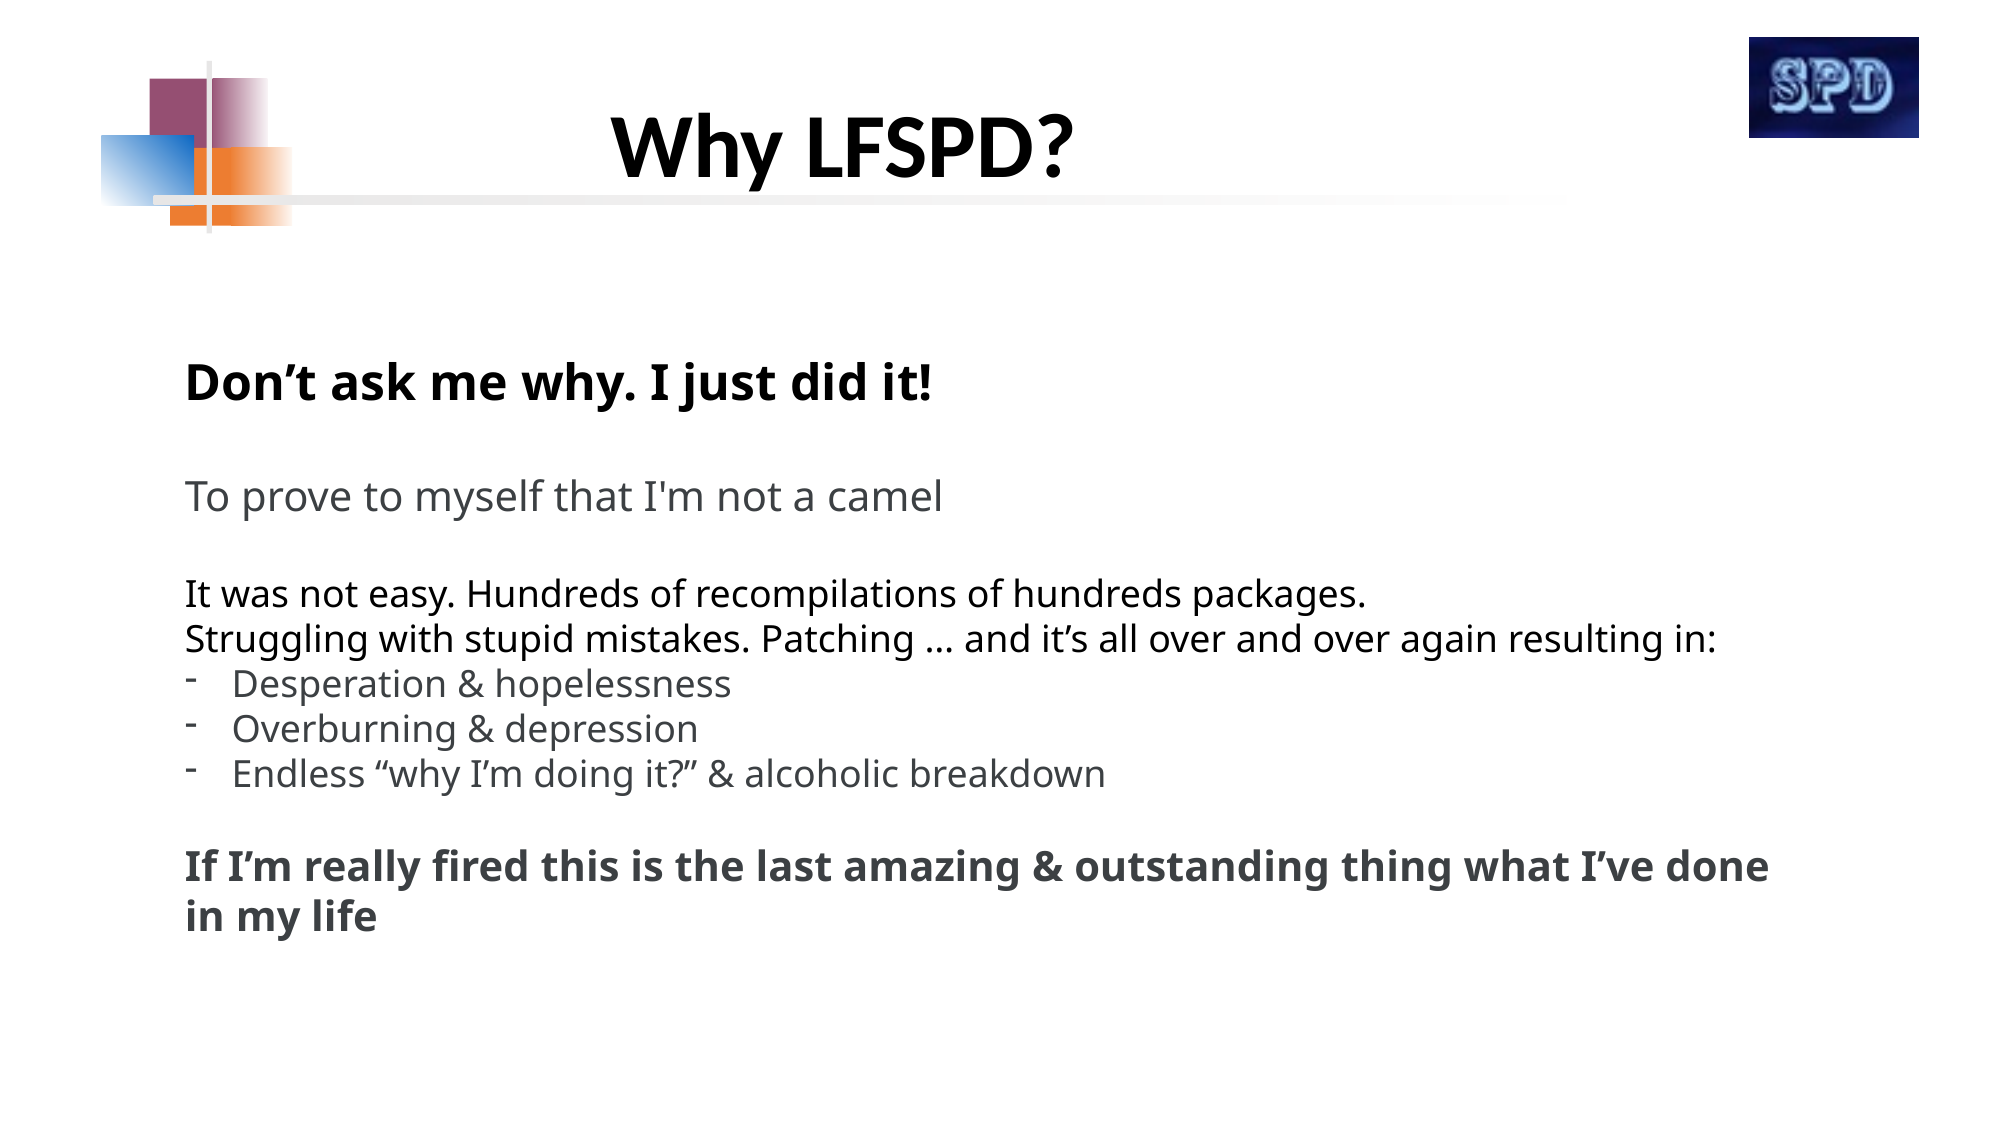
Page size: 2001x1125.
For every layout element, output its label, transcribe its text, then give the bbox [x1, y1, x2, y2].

picture [1749, 37, 1919, 138]
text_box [101, 60, 1594, 234]
text_box Don’t ask me why. I just did it! To prove to myself that I'm not a camel It was not easy. Hundreds of recompilations of hundreds packages. Struggling with stupid mistakes. Patching … and it’s all over and over again resulting in: Desperation & hopelessness Overburning & depression Endless “why I’m doing it?” & alcoholic breakdown If I’m really fired this is the last amazing & outstanding thing what I’ve done in my life [169, 342, 1809, 993]
